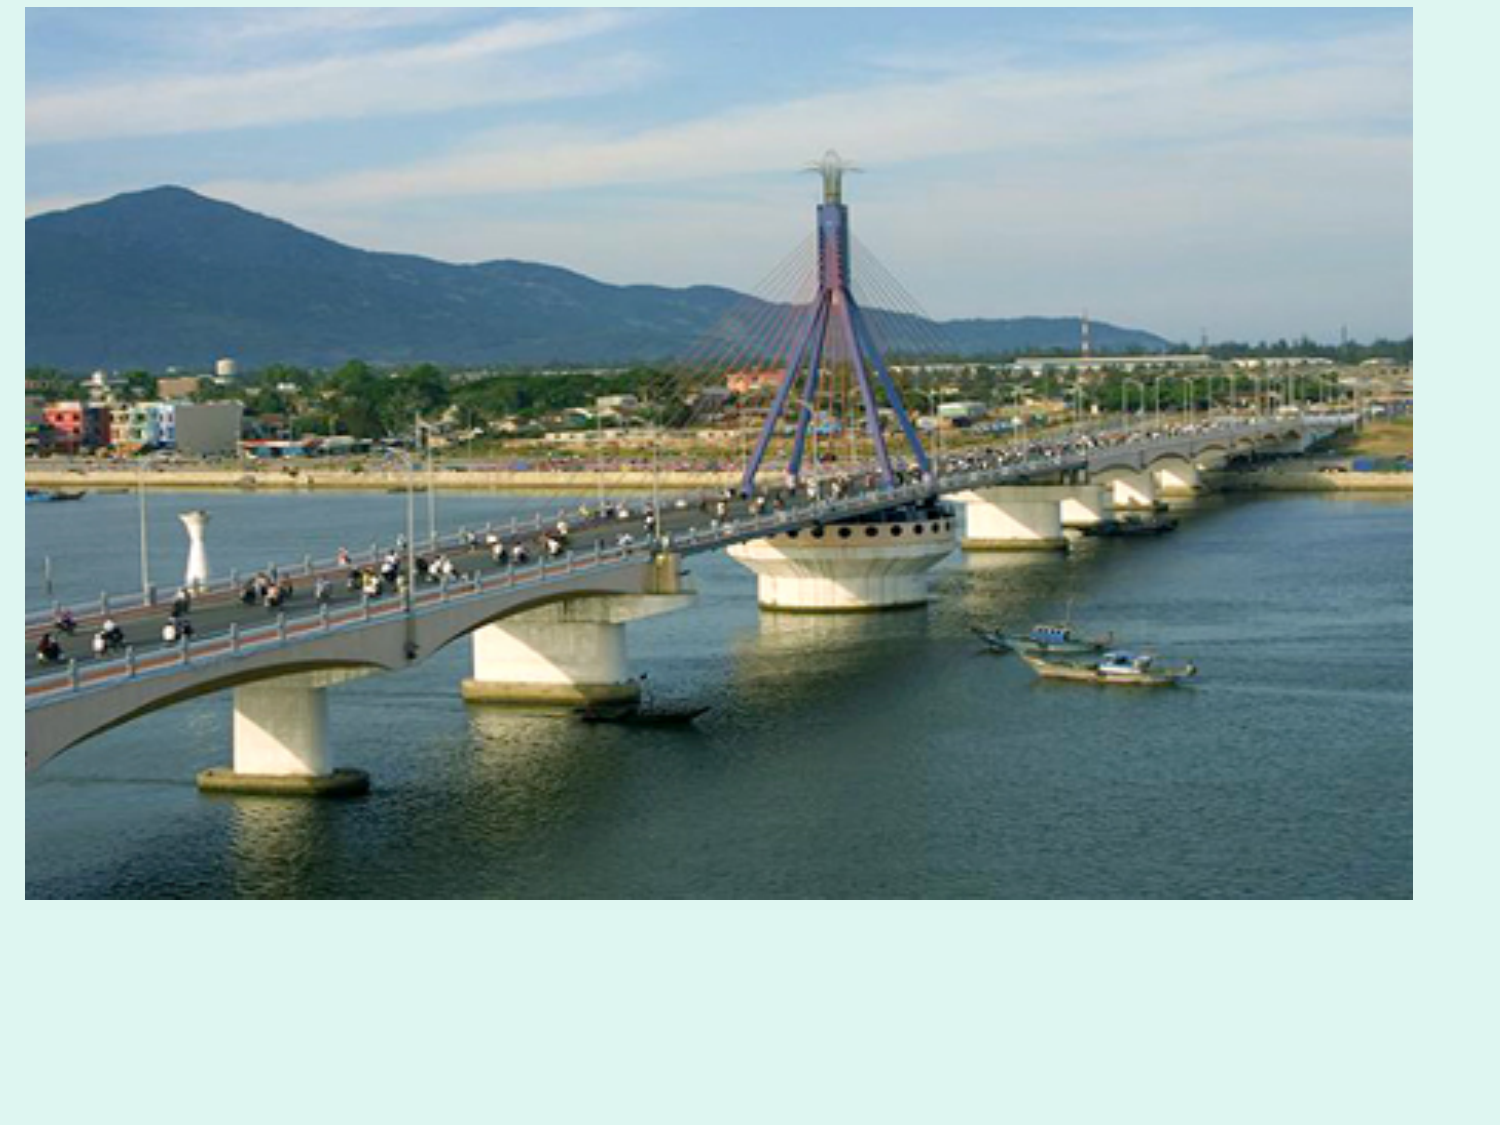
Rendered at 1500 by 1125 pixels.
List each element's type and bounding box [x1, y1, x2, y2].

picture [25, 7, 1413, 901]
